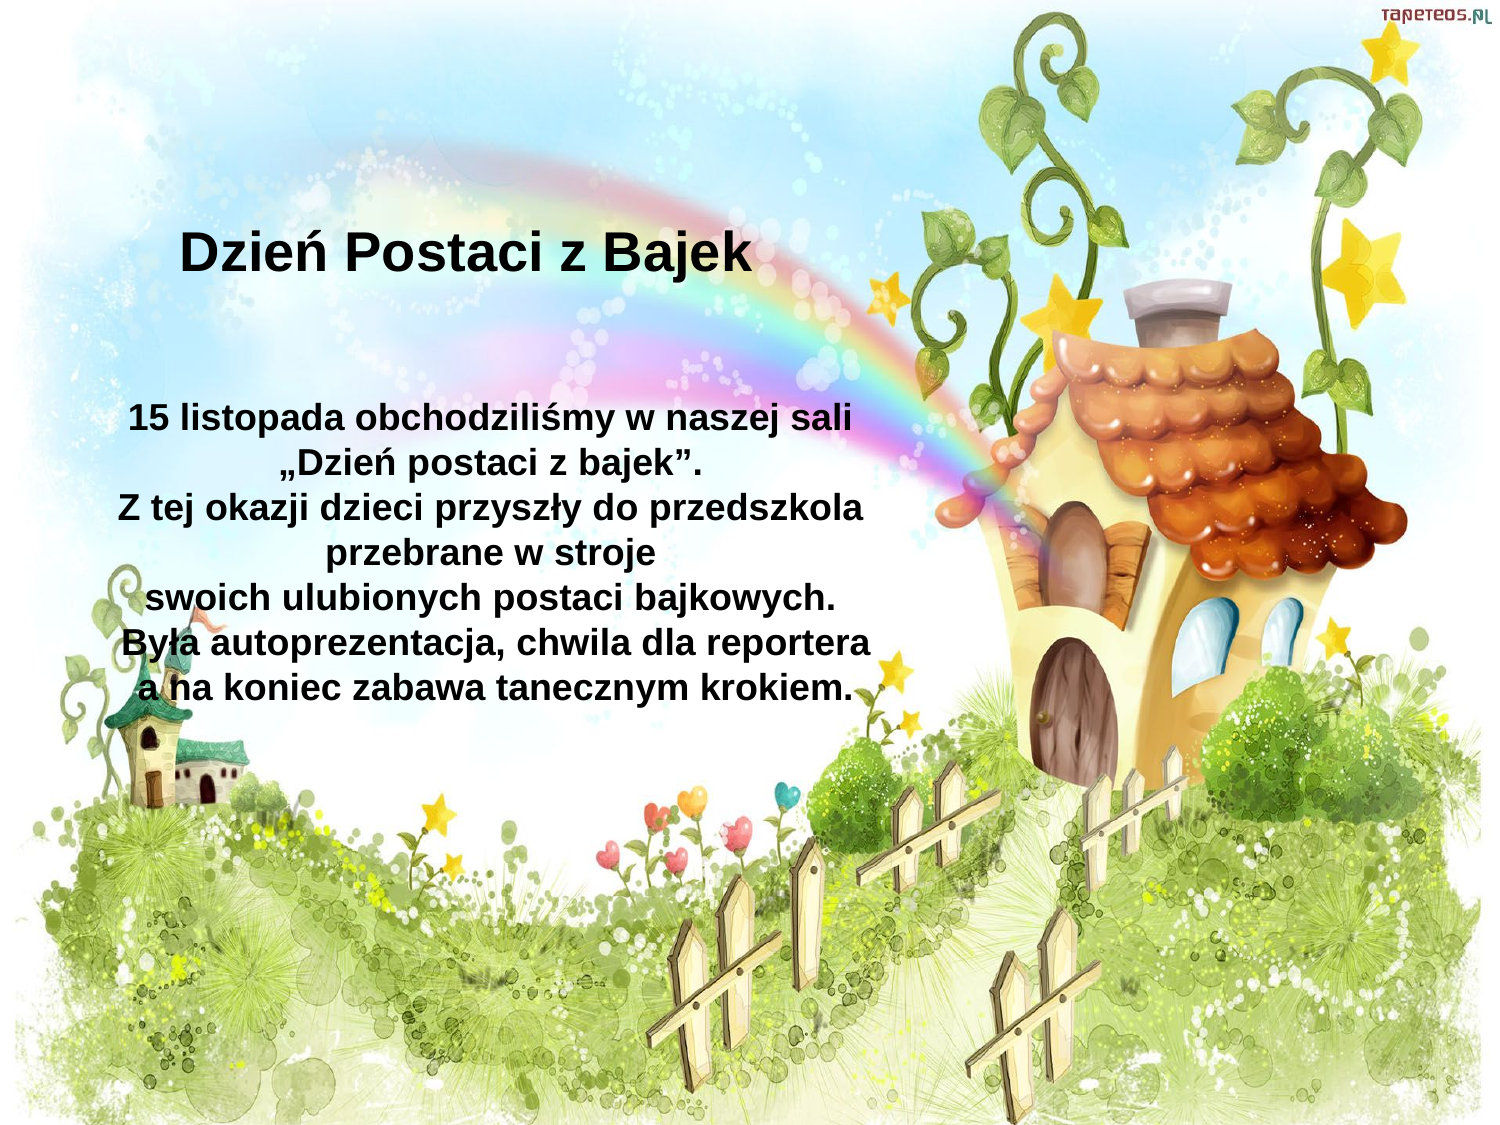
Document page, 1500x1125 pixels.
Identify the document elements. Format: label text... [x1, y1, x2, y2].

title Dzień Postaci z Bajek [17, 208, 916, 291]
subtitle 15 listopada obchodziliśmy w naszej sali „Dzień postaci z bajek”. Z tej okazji dzieci przyszły do przedszkola przebrane w stroje swoich ulubionych postaci bajkowych. Była autoprezentacja, chwila dla reportera a na koniec zabawa tanecznym krokiem. [100, 385, 892, 902]
picture [0, 0, 1500, 1125]
